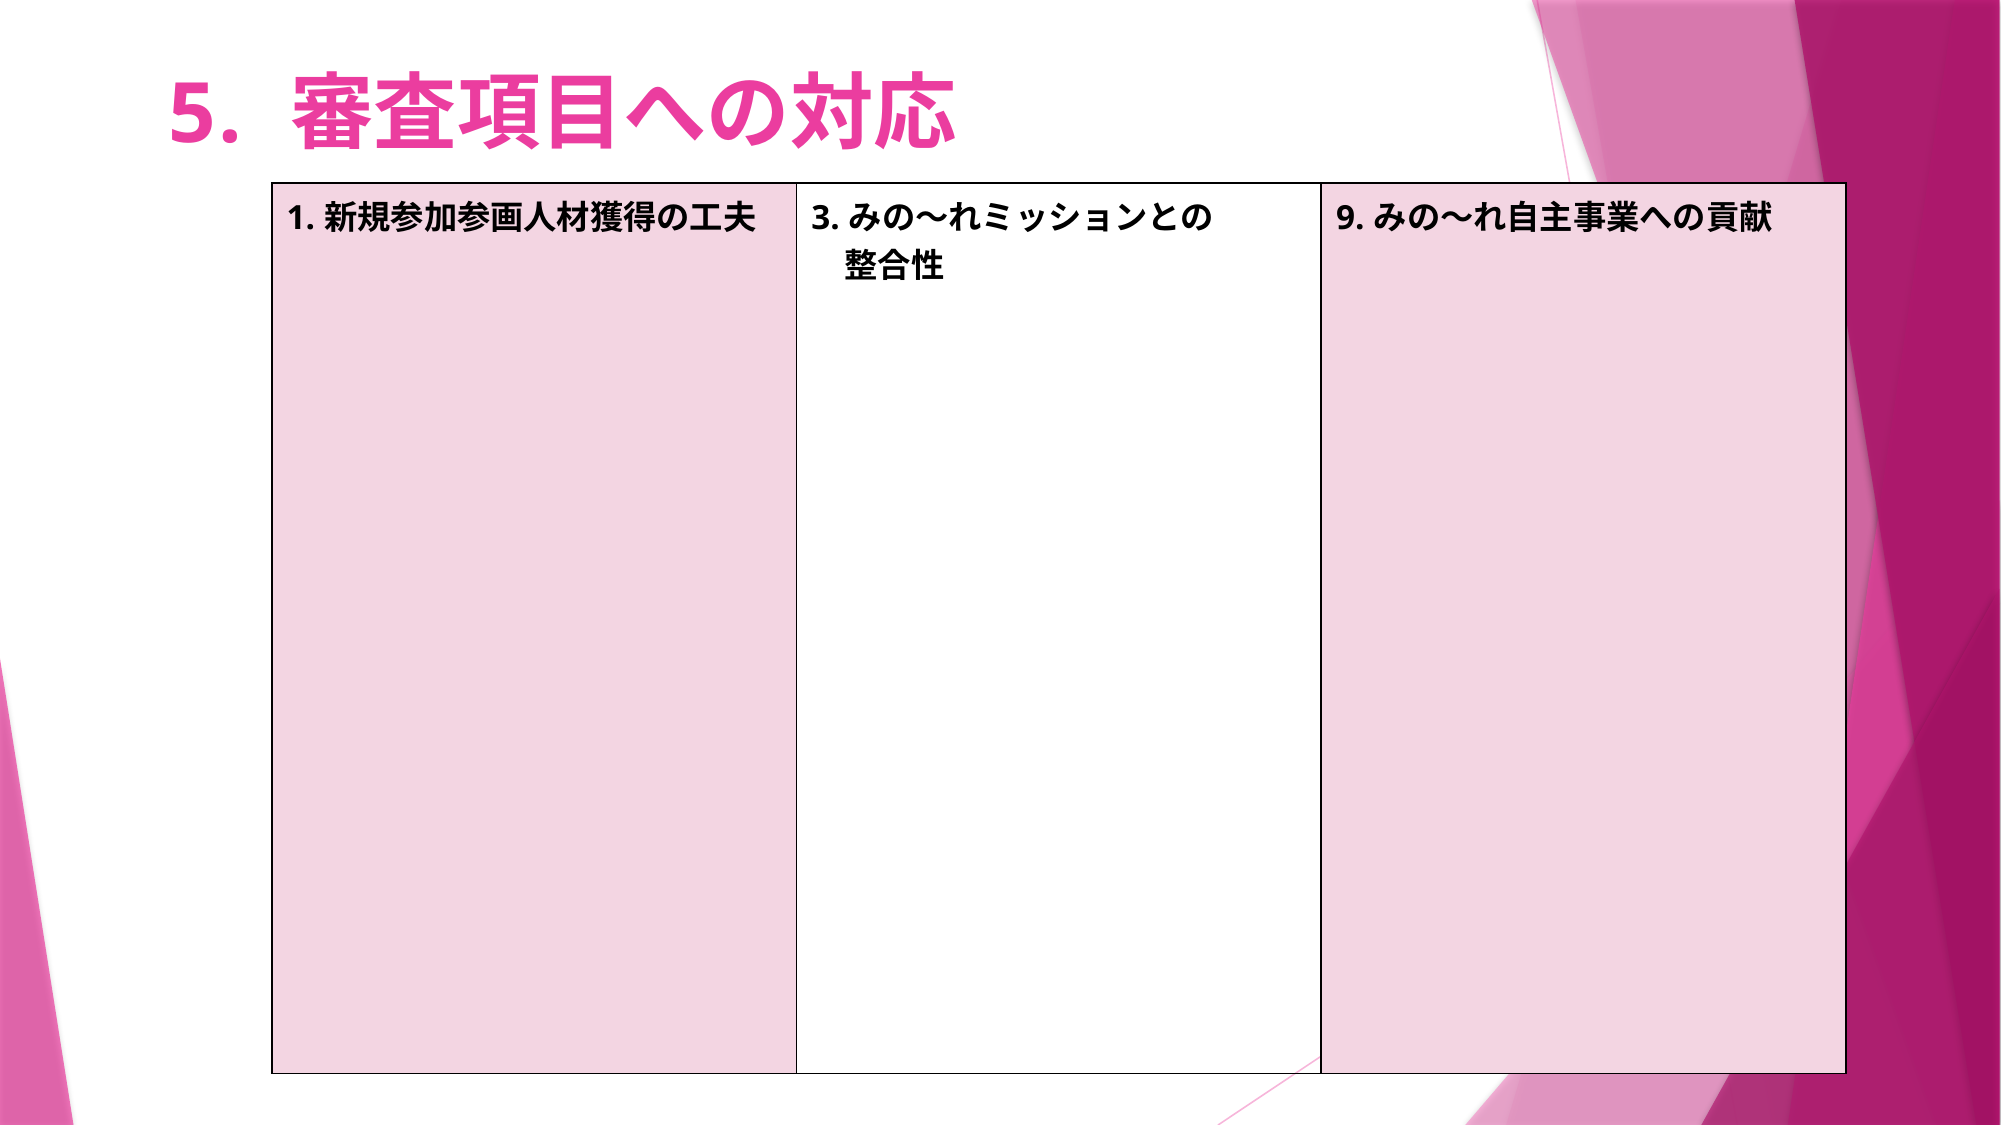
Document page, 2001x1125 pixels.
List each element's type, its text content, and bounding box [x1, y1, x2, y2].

table_header 9.みの～れ自主事業への貢献 [1322, 184, 1845, 1073]
title 審査項目への対応 [153, 51, 1565, 269]
table_header 3.みの～れミッションとの 整合性 [797, 184, 1320, 1073]
table_header 1.新規参加参画人材獲得の工夫 [273, 184, 796, 1073]
